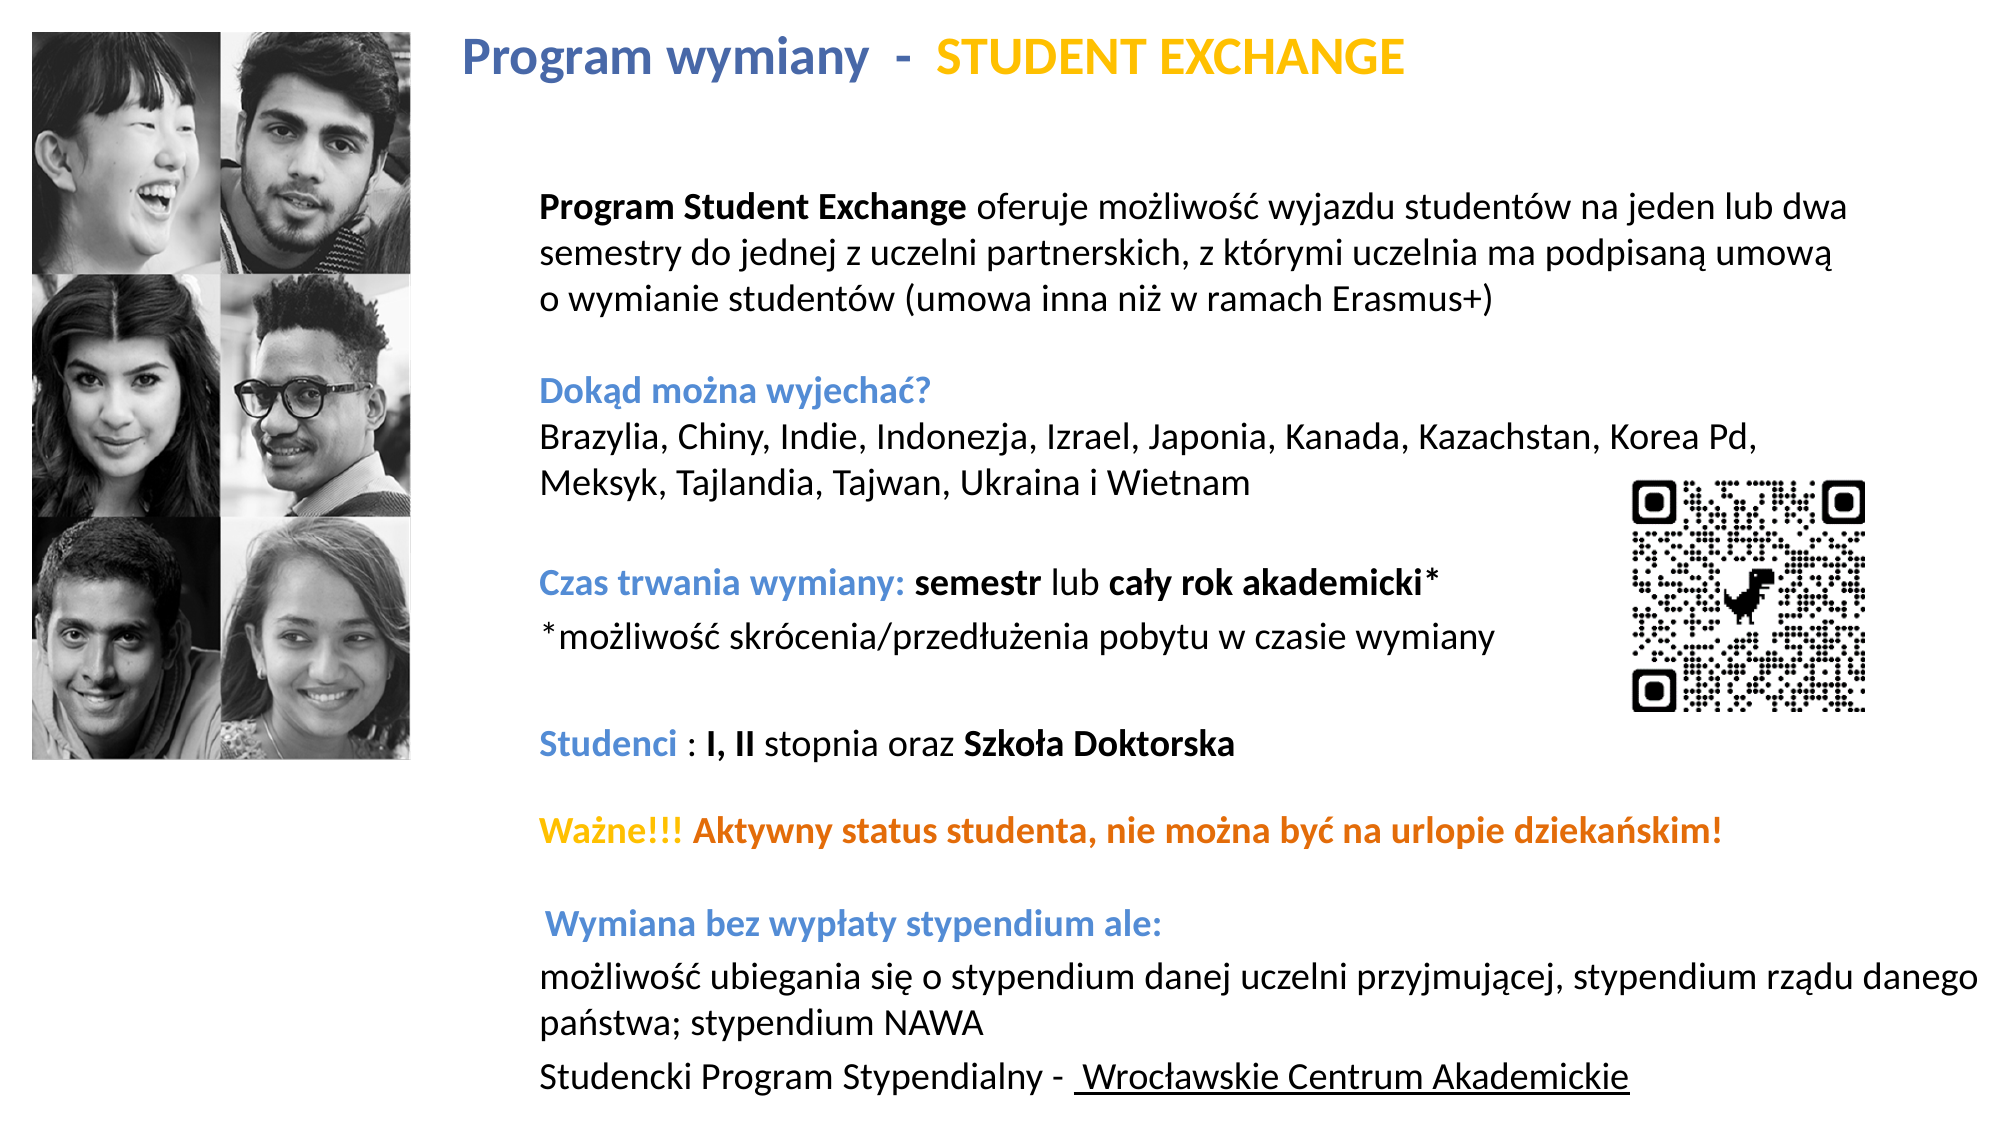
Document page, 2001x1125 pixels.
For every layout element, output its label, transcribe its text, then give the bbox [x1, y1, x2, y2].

list Program Student Exchange oferuje możliwość wyjazdu studentów na jeden lub dwa semestry do jednej z uczelni partnerskich, z którymi uczelnia ma podpisaną umową o wymianie studentów (umowa inna niż w ramach Erasmus+) Dokąd można wyjechać? Brazylia, Chiny, Indie, Indonezja, Izrael, Japonia, Kanada, Kazachstan, Korea Pd, Meksyk, Tajlandia, Tajwan, Ukraina i Wietnam Czas trwania wymiany: semestr lub cały rok akademicki* *możliwość skrócenia/przedłużenia pobytu w czasie wymiany Studenci : I, II stopnia oraz Szkoła Doktorska Ważne!!! Aktywny status studenta, nie można być na urlopie dziekańskim! Wymiana bez wypłaty stypendium ale: możliwość ubiegania się o stypendium danej uczelni przyjmującej, stypendium rządu danego państwa; stypendium NAWA Studencki Program Stypendialny - Wrocławskie Centrum Akademickie [468, 173, 2000, 1112]
text_box Program wymiany - STUDENT EXCHANGE [447, 13, 1958, 94]
picture [1607, 454, 1865, 712]
picture [31, 32, 768, 760]
